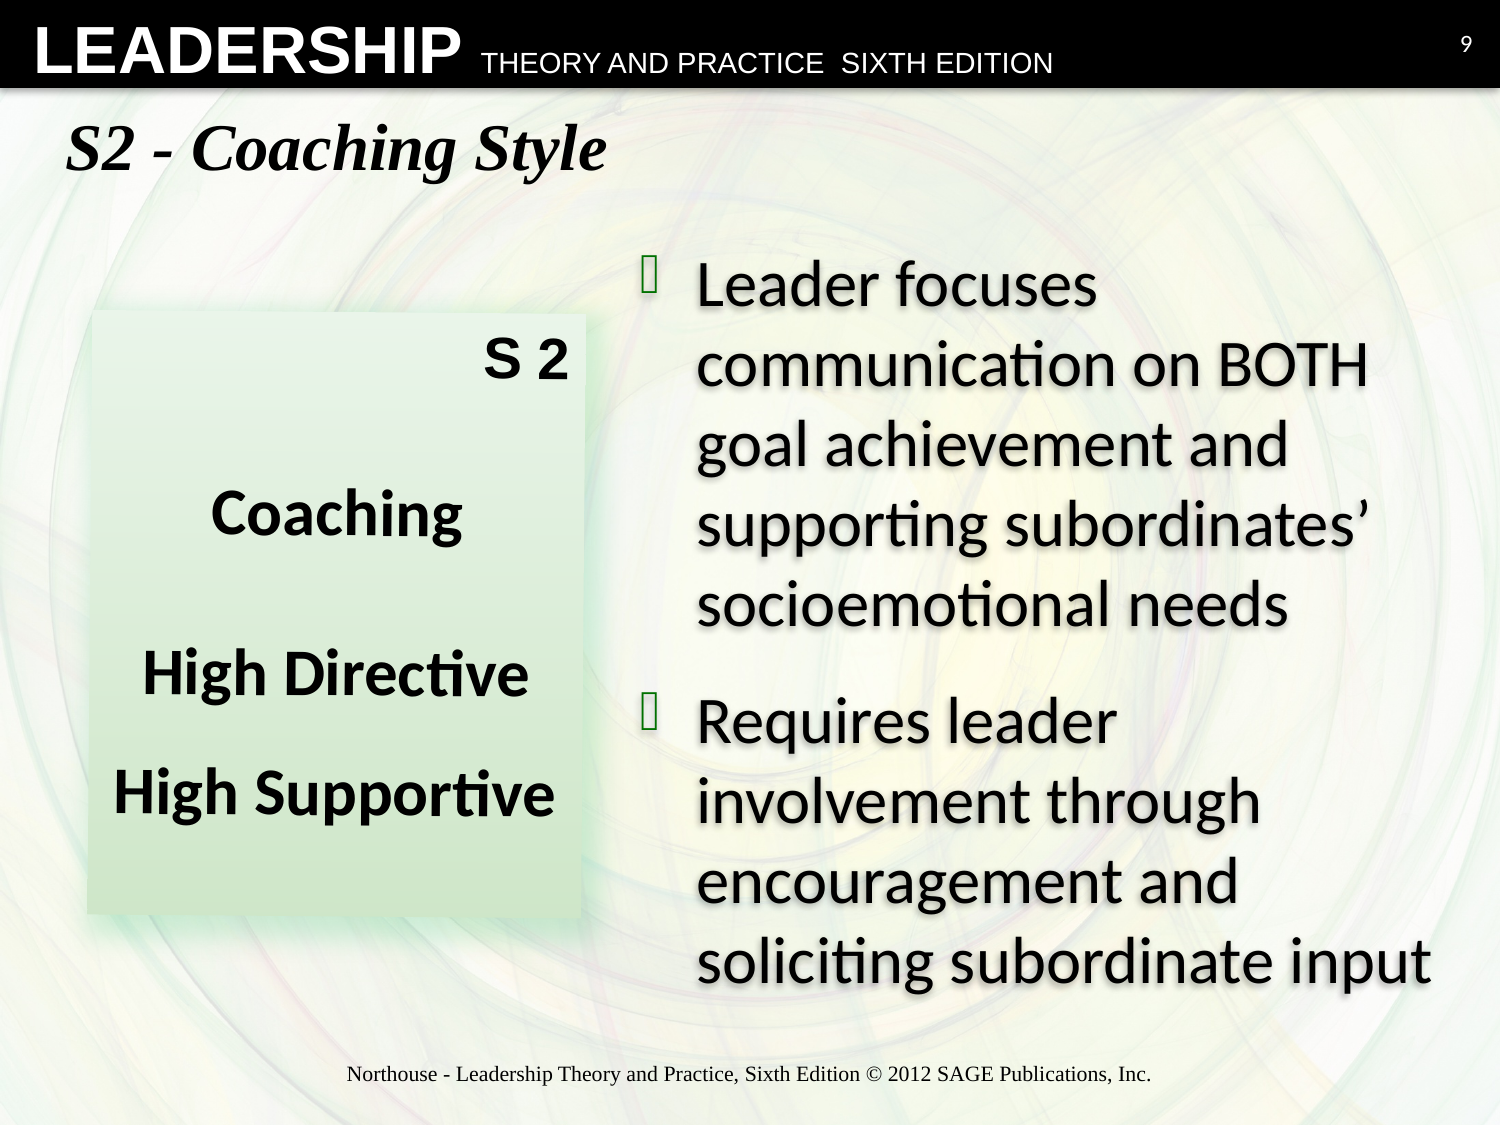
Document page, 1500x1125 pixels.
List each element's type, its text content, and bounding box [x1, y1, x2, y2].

footer Northouse - Leadership Theory and Practice, Sixth Edition © 2012 SAGE Publications, Inc. [75, 1042, 1425, 1103]
list Leader focuses communication on BOTH goal achievement and supporting subordinates’ socioemotional needs Requires leader involvement through encouragement and soliciting subordinate input [624, 232, 1463, 1005]
text_box S 2 Coaching High Directive High Supportive [86, 309, 587, 920]
picture [0, 88, 1500, 1125]
slide_number 9 [1425, 12, 1488, 73]
title S2 - Coaching Style [49, 99, 1451, 188]
